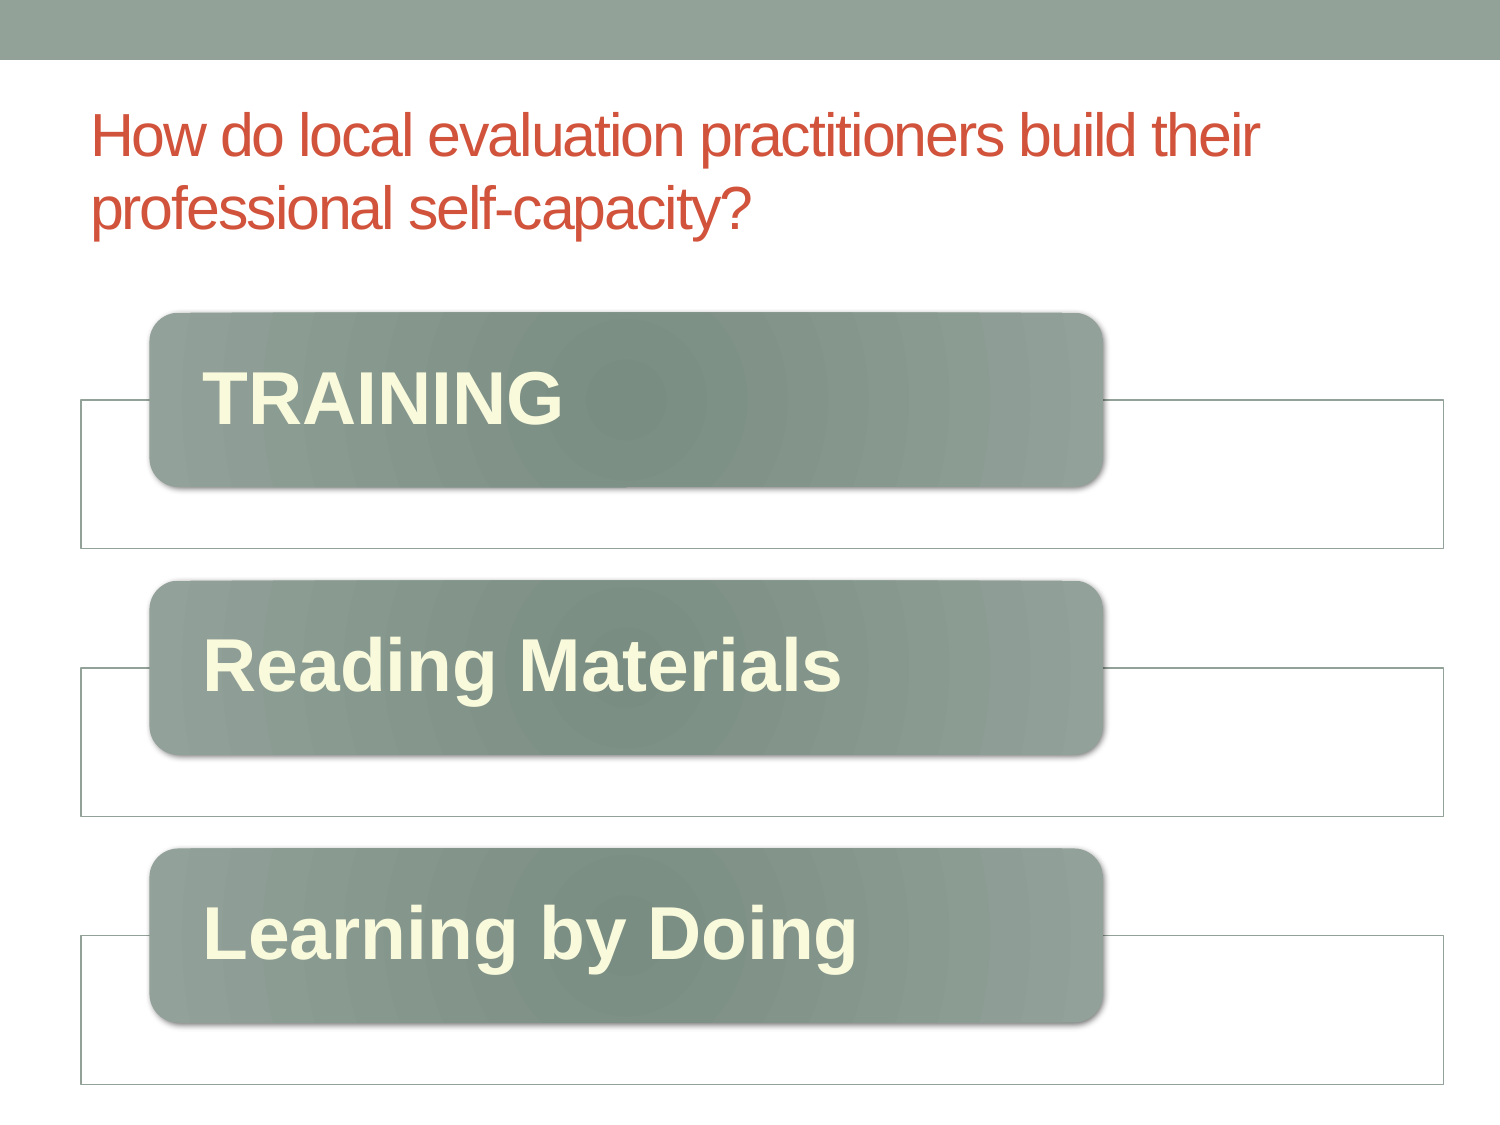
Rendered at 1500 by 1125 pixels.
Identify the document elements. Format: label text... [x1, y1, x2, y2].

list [80, 309, 1444, 1089]
title How do local evaluation practitioners build their professional self-capacity? [75, 87, 1500, 250]
